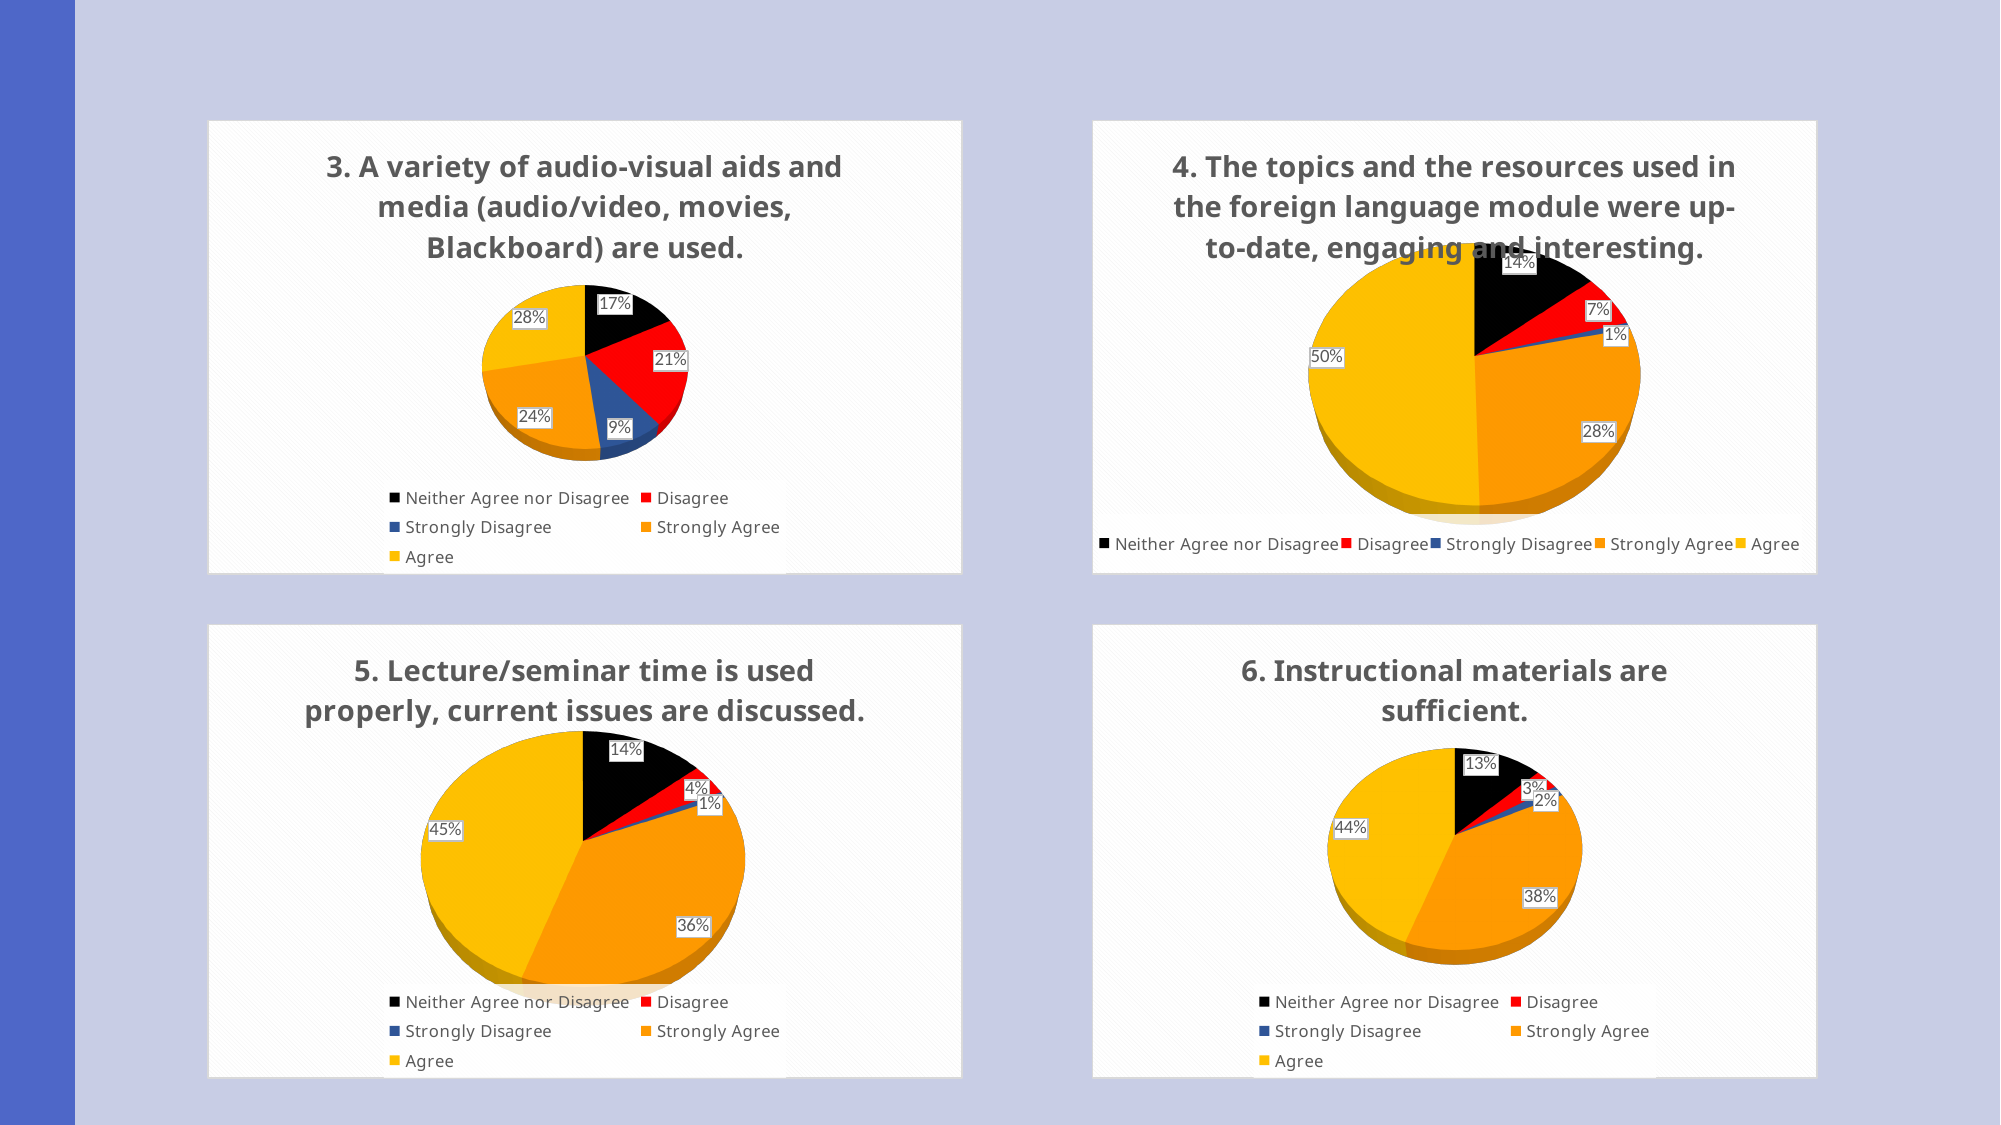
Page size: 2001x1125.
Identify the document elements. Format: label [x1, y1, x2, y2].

title [102, 50, 2000, 189]
chart [206, 623, 964, 1079]
chart [206, 119, 964, 575]
chart [1091, 119, 1819, 575]
chart [1091, 623, 1819, 1079]
